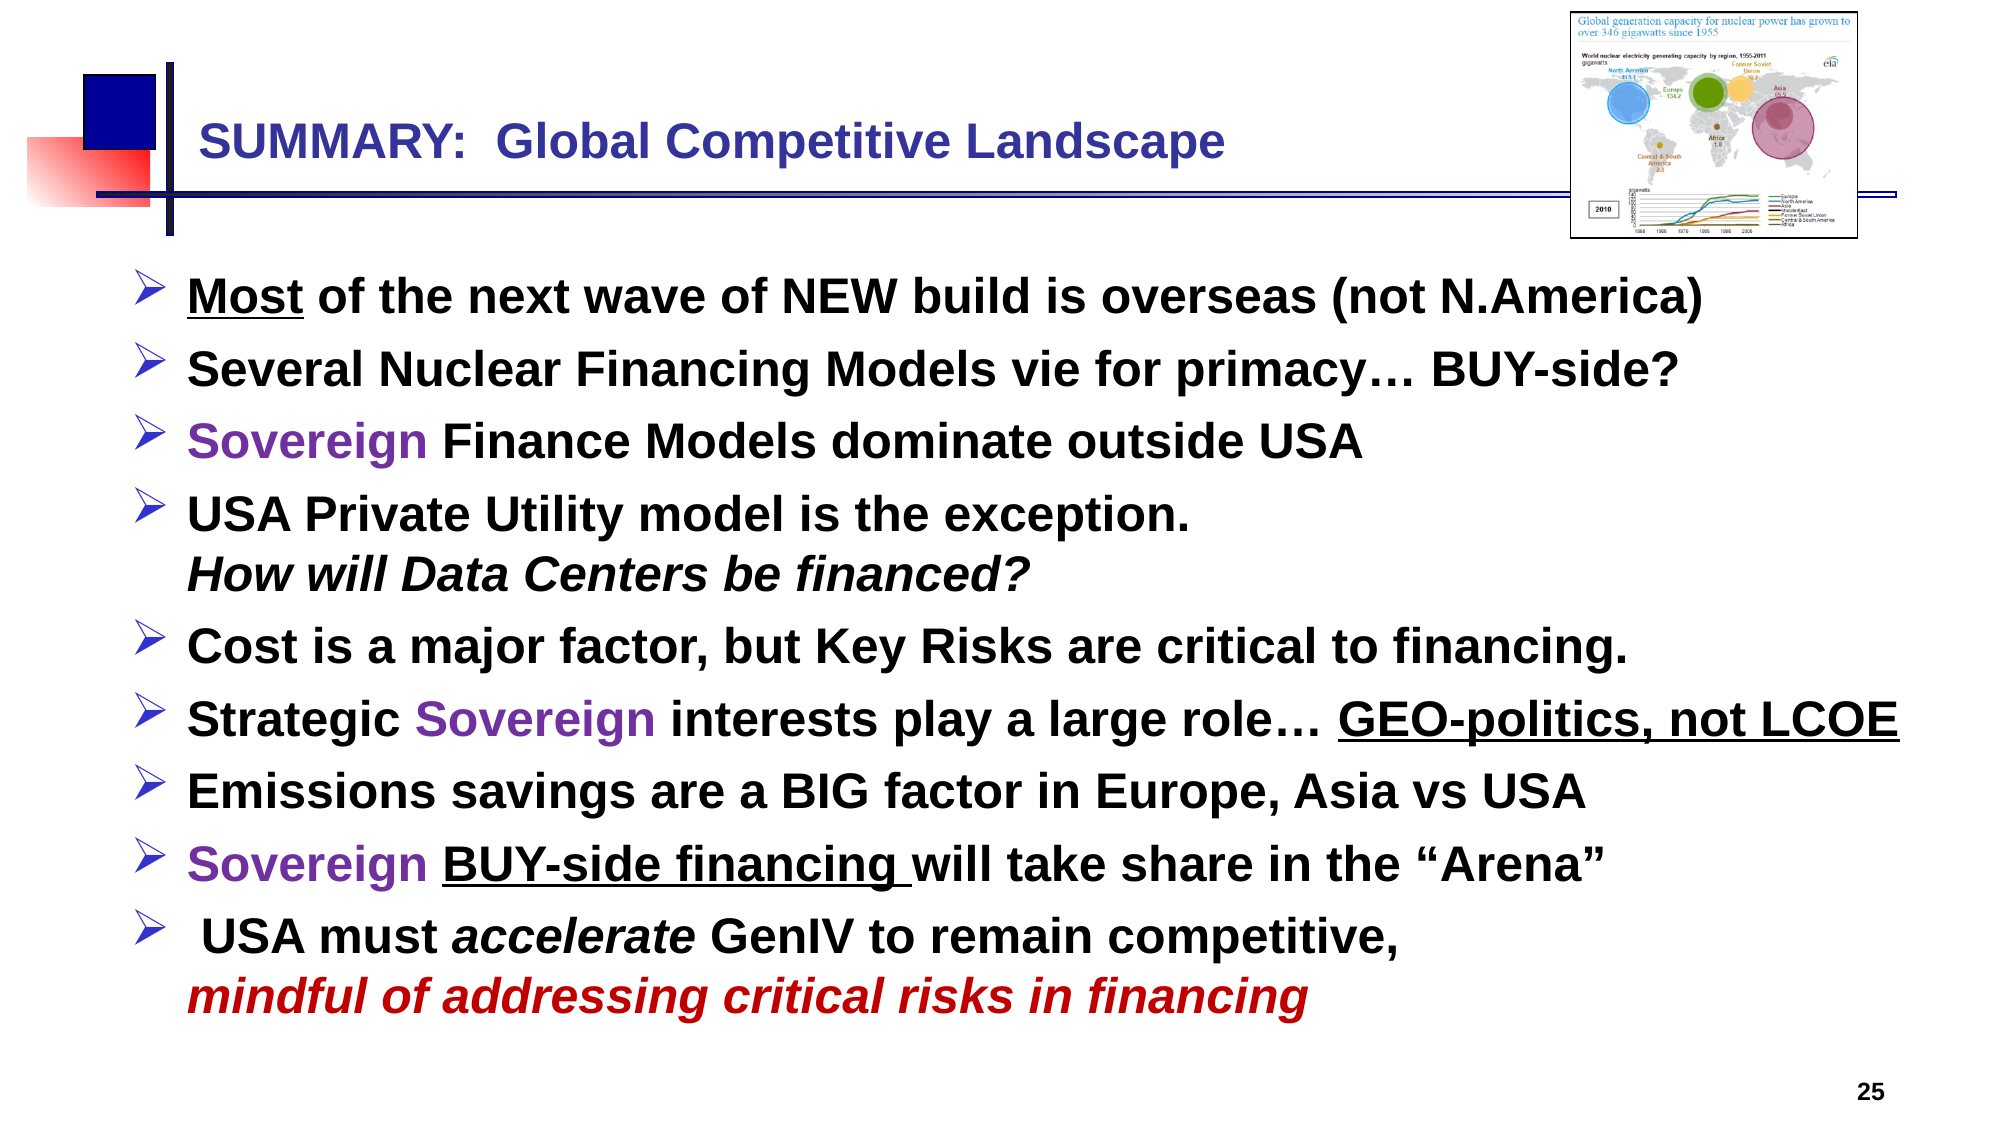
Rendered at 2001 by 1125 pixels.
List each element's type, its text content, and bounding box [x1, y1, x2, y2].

title SUMMARY: Global Competitive Landscape [183, 88, 1565, 188]
slide_number 25 [1483, 1037, 1901, 1113]
picture [1570, 12, 1857, 238]
list Most of the next wave of NEW build is overseas (not N.America) Several Nuclear Financing Models vie for primacy… BUY-side? Sovereign Finance Models dominate outside USA USA Private Utility model is the exception. How will Data Centers be financed? Cost is a major factor, but Key Risks are critical to financing. Strategic Sovereign interests play a large role… GEO-politics, not LCOE Emissions savings are a BIG factor in Europe, Asia vs USA Sovereign BUY-side financing will take share in the “Arena” USA must accelerate GenIV to remain competitive, mindful of addressing critical risks in financing [115, 255, 1946, 1069]
